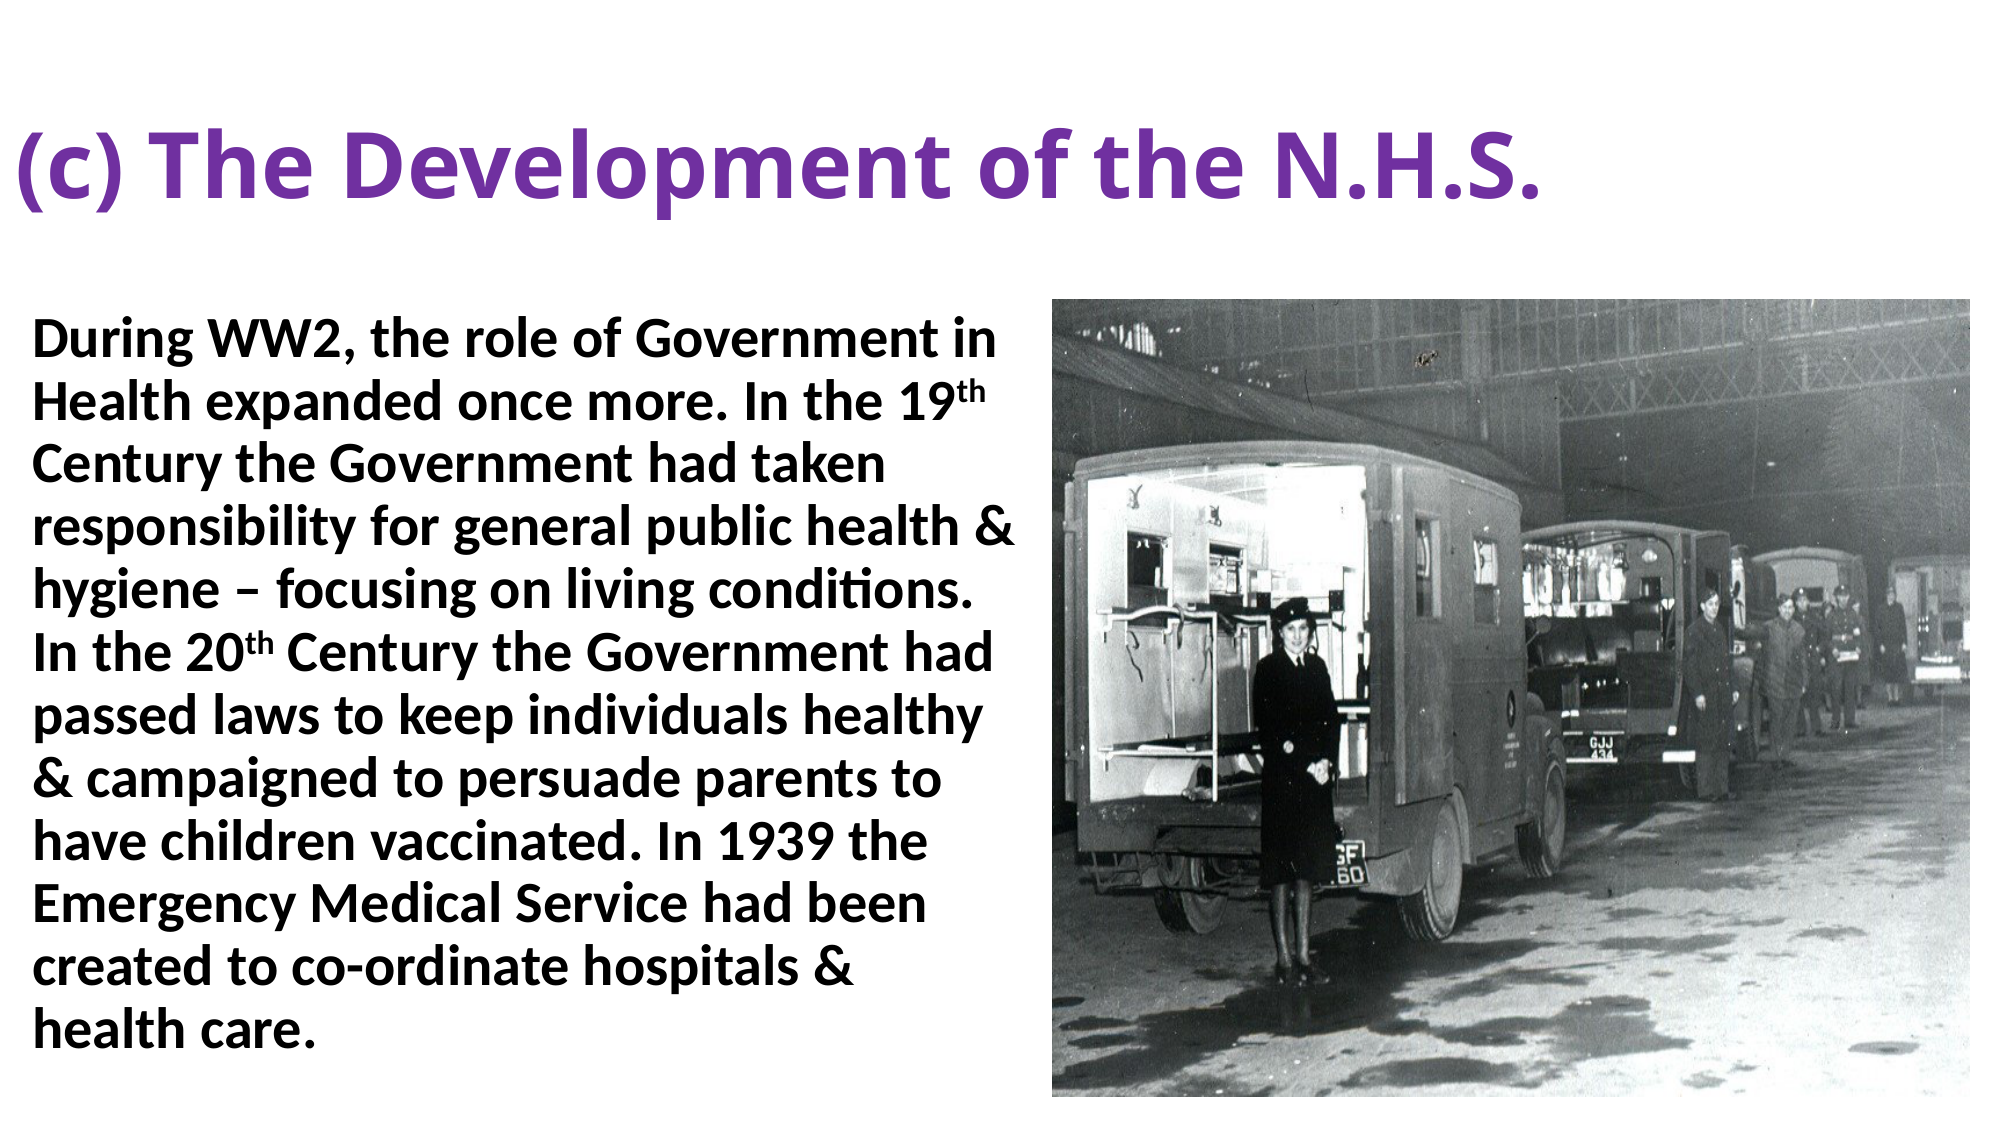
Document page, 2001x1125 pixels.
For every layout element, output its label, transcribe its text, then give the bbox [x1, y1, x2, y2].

title (c) The Development of the N.H.S. [0, 59, 2000, 278]
list During WW2, the role of Government in Health expanded once more. In the 19th Century the Government had taken responsibility for general public health & hygiene – focusing on living conditions. In the 20th Century the Government had passed laws to keep individuals healthy & campaigned to persuade parents to have children vaccinated. In 1939 the Emergency Medical Service had been created to co-ordinate hospitals & health care. [17, 299, 1035, 1097]
picture [1052, 299, 1970, 1097]
